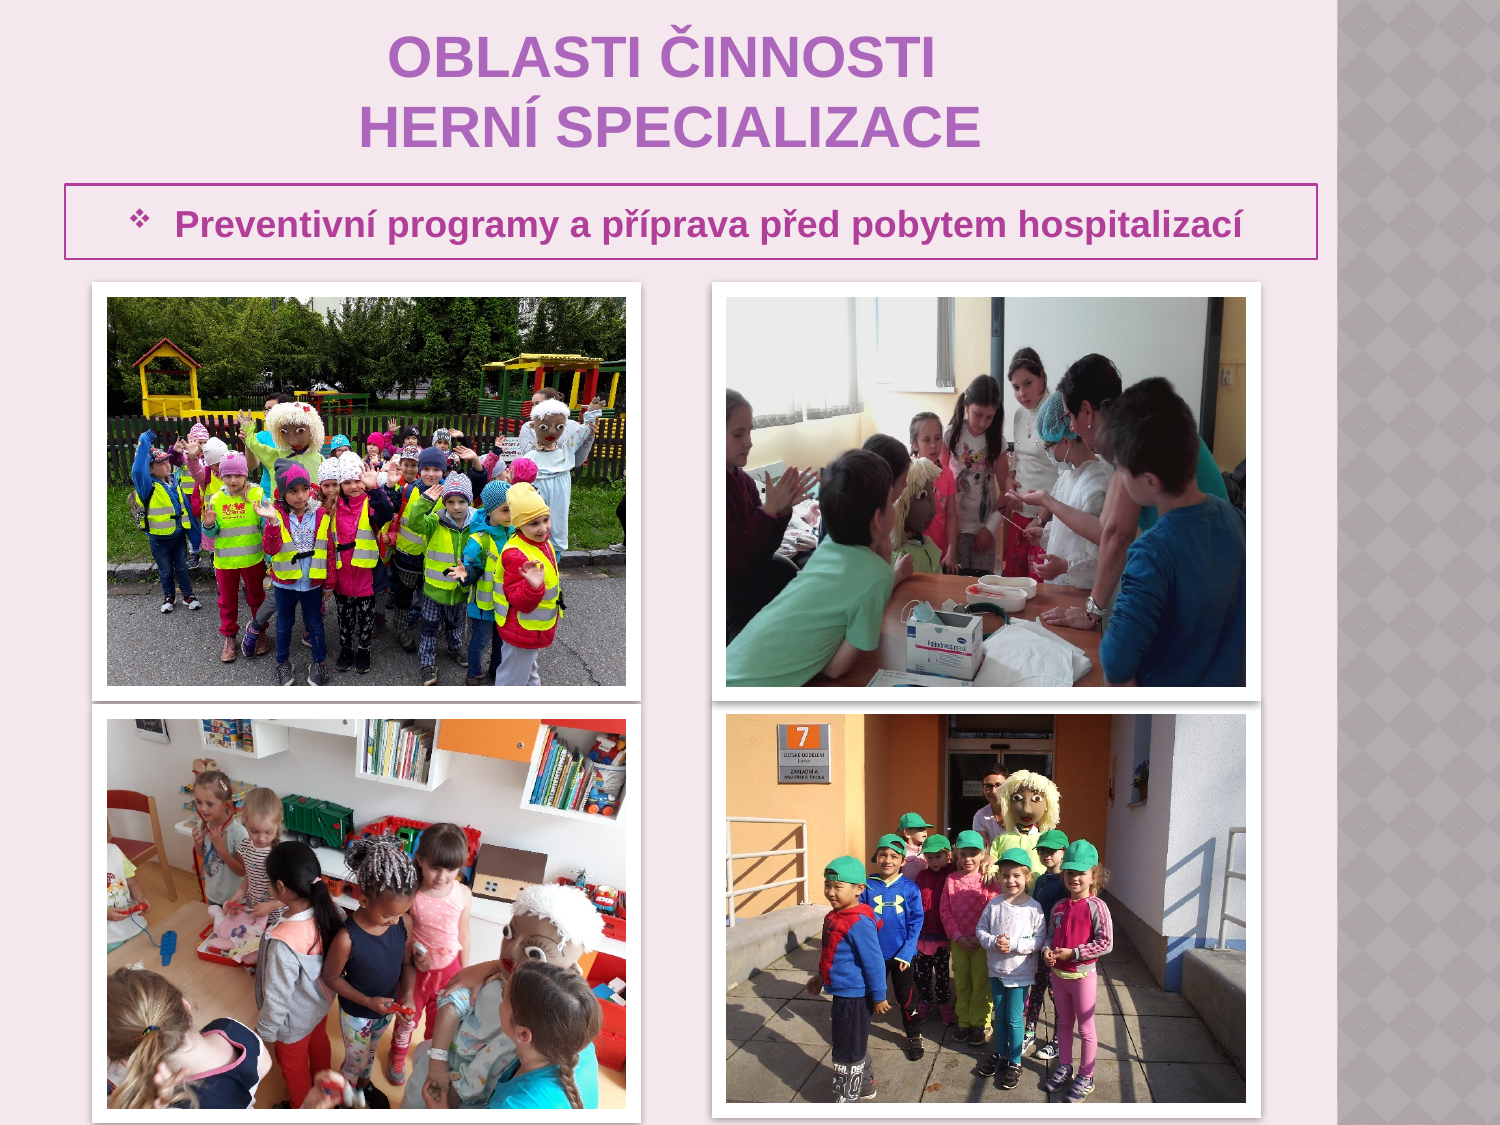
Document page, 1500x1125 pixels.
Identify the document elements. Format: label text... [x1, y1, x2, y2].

title Oblasti činnosti herní specializace [76, 0, 1265, 160]
picture [725, 296, 1247, 687]
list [106, 296, 627, 687]
picture [725, 713, 1247, 1104]
list Preventivní programy a příprava před pobytem hospitalizací [64, 183, 1318, 260]
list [106, 718, 627, 1110]
